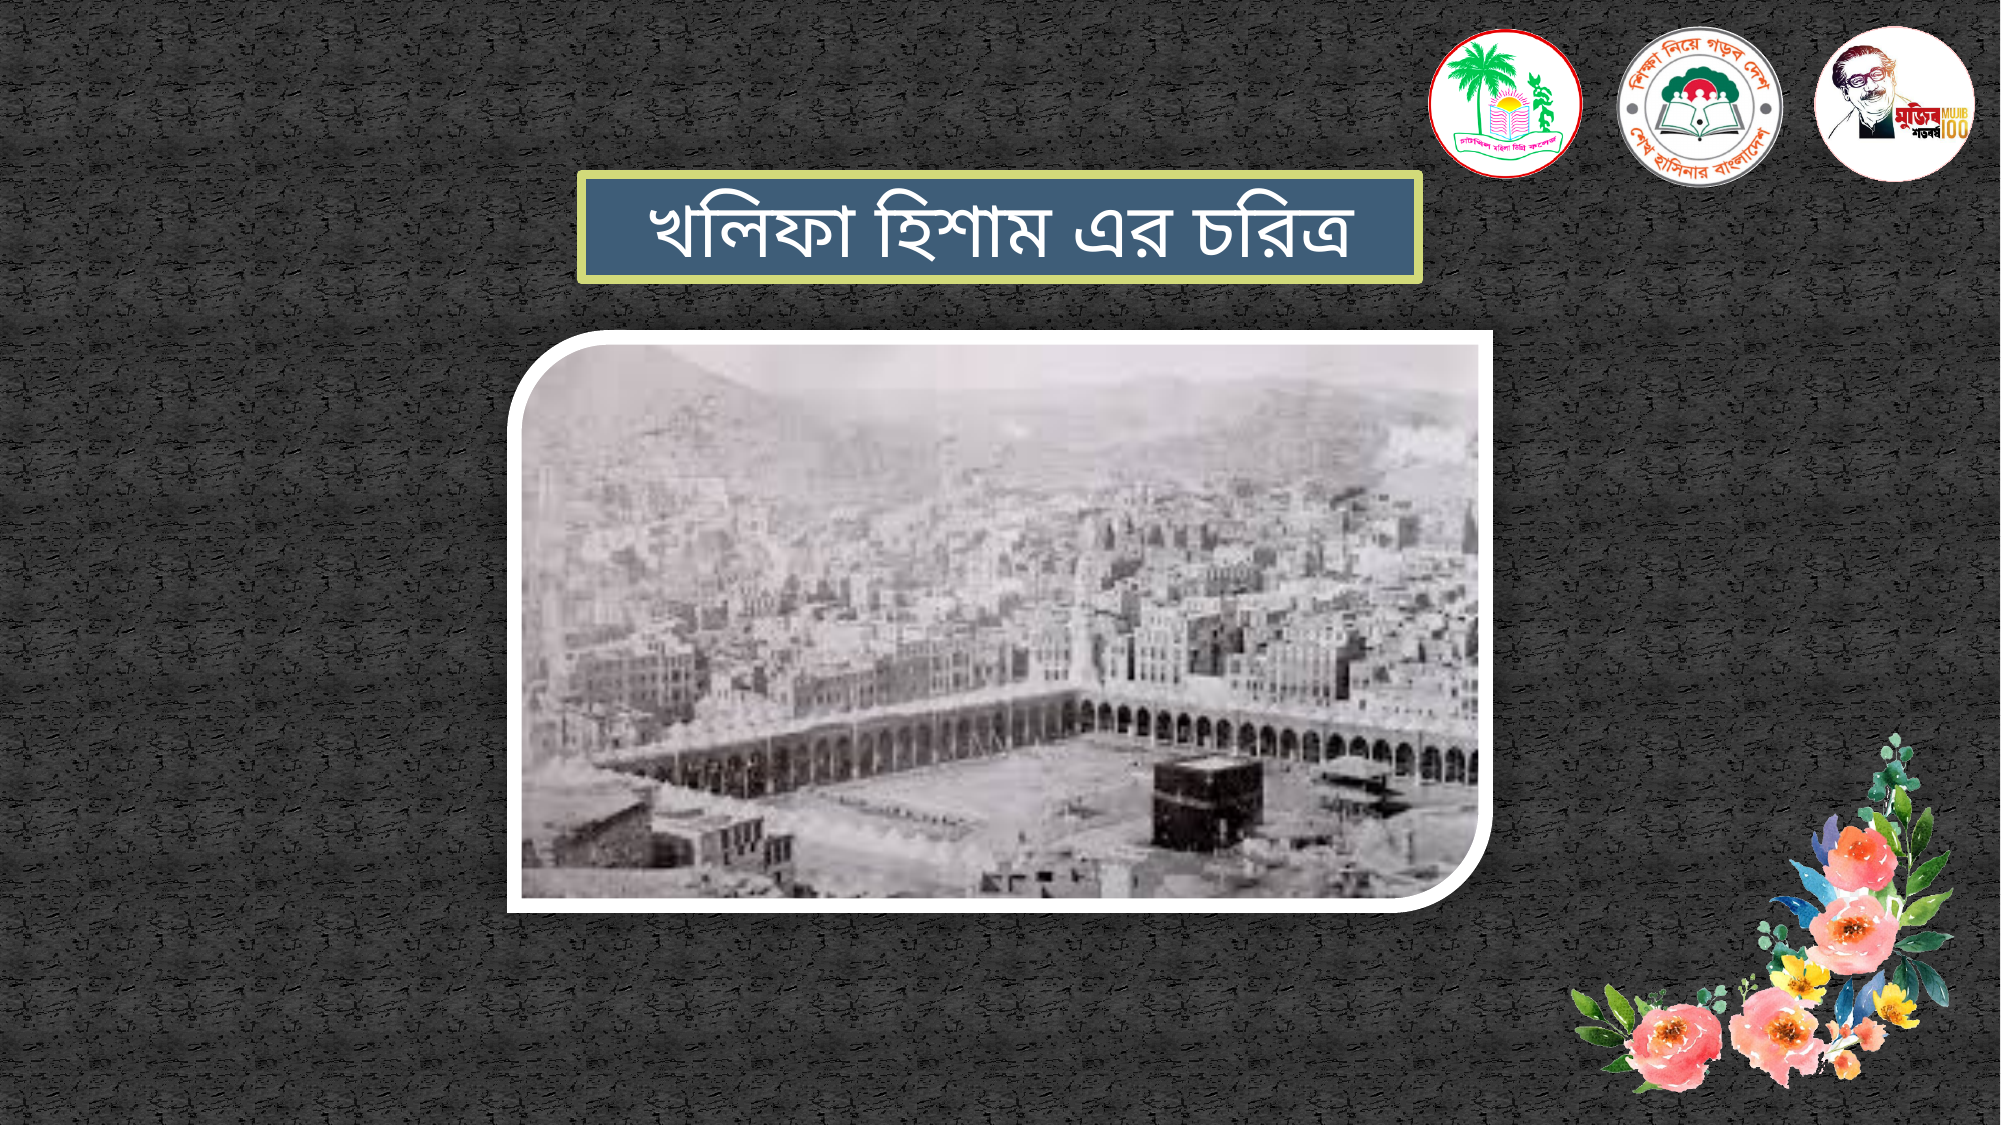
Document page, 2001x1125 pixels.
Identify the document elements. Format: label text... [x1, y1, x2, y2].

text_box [1424, 26, 1976, 1125]
picture [514, 337, 1486, 906]
text_box খলিফা হিশাম এর চরিত্র [577, 170, 1418, 284]
